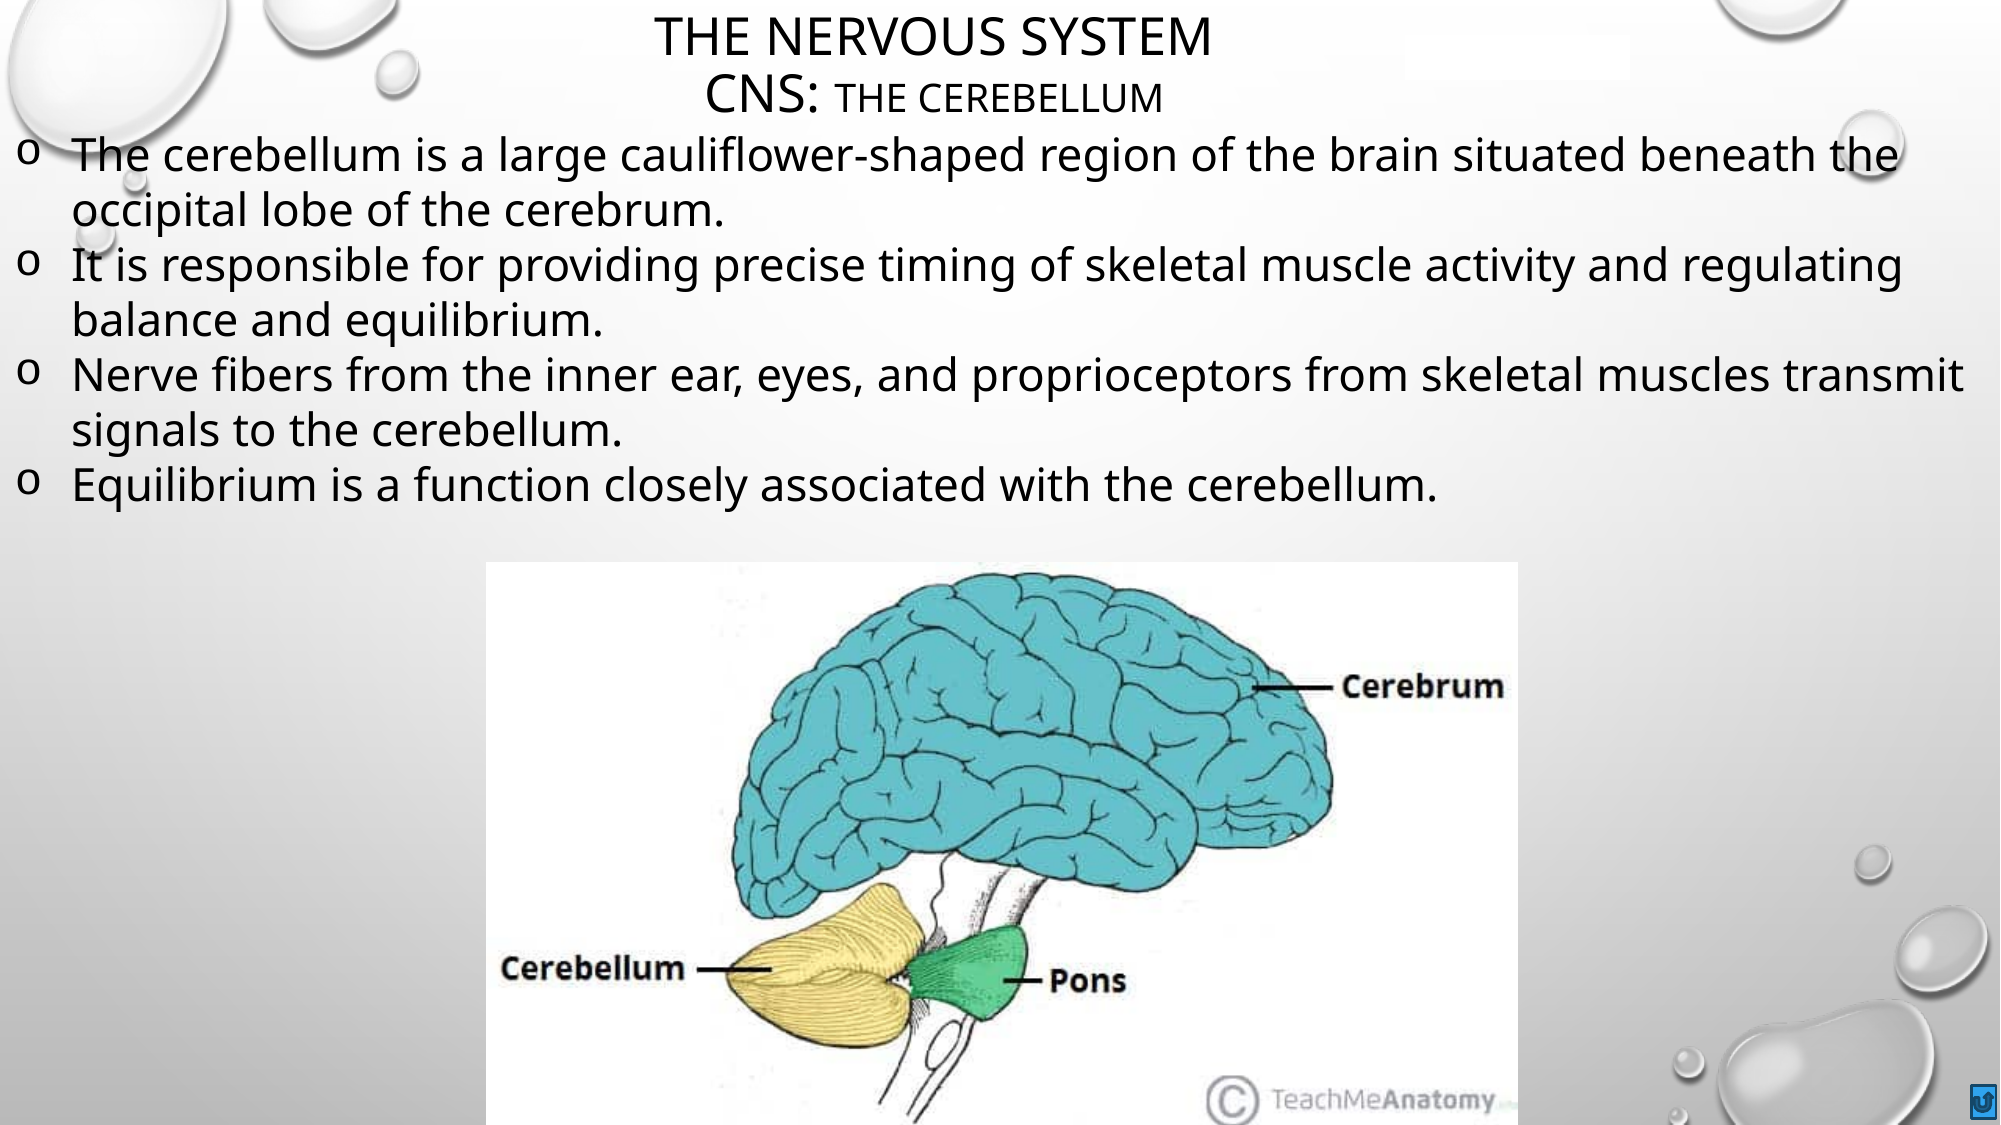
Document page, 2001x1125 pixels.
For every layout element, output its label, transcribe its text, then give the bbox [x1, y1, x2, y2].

text_box The cerebellum is a large cauliflower-shaped region of the brain situated beneath the occipital lobe of the cerebrum. It is responsible for providing precise timing of skeletal muscle activity and regulating balance and equilibrium. Nerve fibers from the inner ear, eyes, and proprioceptors from skeletal muscles transmit signals to the cerebellum. Equilibrium is a function closely associated with the cerebellum. [0, 118, 2000, 518]
text_box [1970, 1084, 1997, 1120]
picture [0, 518, 2000, 1125]
title The nervous system CNS: The cerebellum [279, 2, 1590, 118]
picture [0, 0, 2000, 118]
